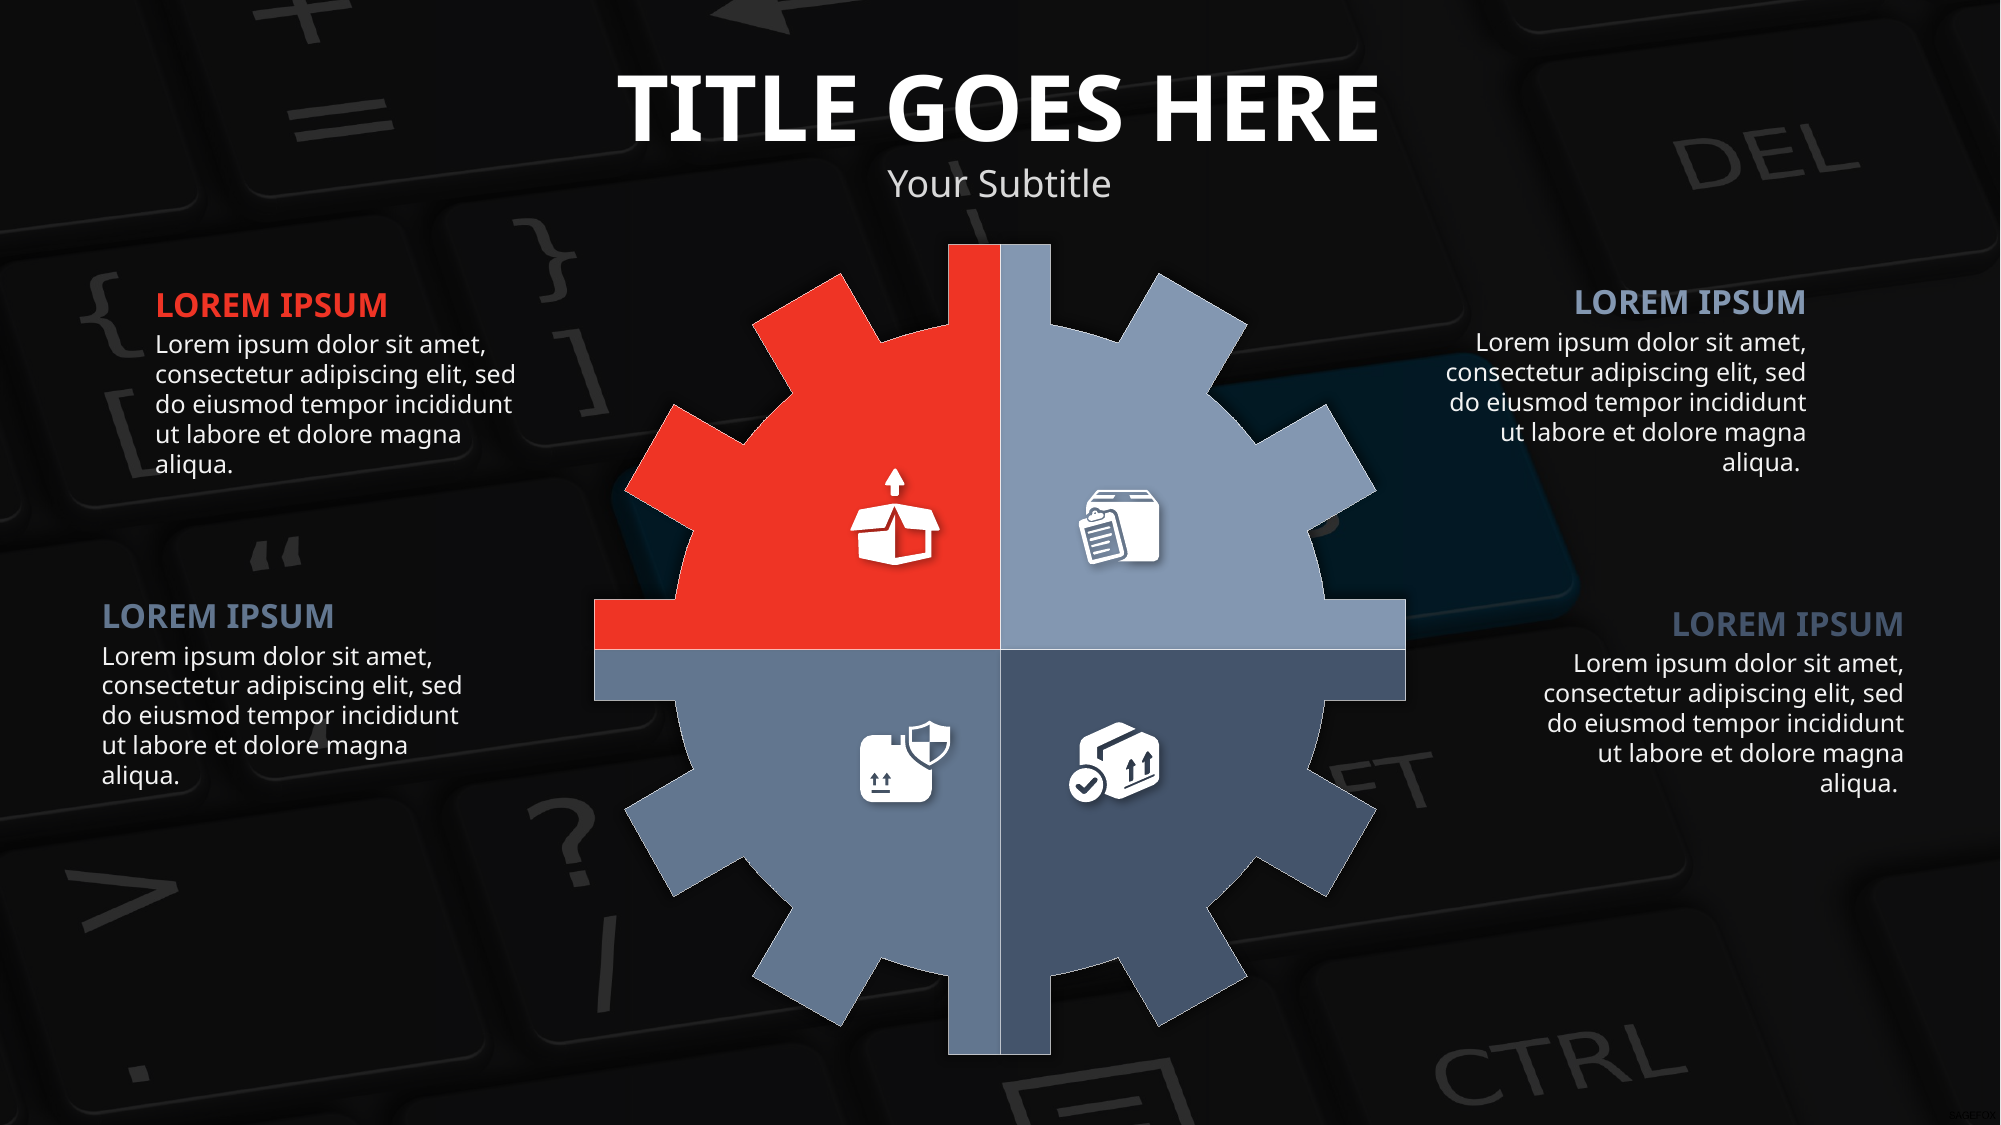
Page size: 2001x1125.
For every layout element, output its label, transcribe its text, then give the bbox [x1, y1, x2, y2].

text_box [1069, 768, 1104, 803]
picture [0, 0, 2001, 1125]
text_box [885, 468, 905, 496]
text_box LOREM IPSUM Lorem ipsum dolor sit amet, consectetur adipiscing elit, sed do eiusmod tempor incididunt ut labore et dolore magna aliqua. [140, 276, 546, 487]
text_box [594, 650, 1000, 1055]
text_box TITLE GOES HERE Your Subtitle [548, 42, 1452, 322]
text_box [1078, 510, 1125, 565]
text_box [1001, 322, 1406, 649]
text_box LOREM IPSUM Lorem ipsum dolor sit amet, consectetur adipiscing elit, sed do eiusmod tempor incididunt ut labore et dolore magna aliqua. [1417, 273, 1822, 484]
text_box [860, 735, 932, 803]
text_box LOREM IPSUM Lorem ipsum dolor sit amet, consectetur adipiscing elit, sed do eiusmod tempor incididunt ut labore et dolore magna aliqua. [86, 587, 492, 797]
text_box LOREM IPSUM Lorem ipsum dolor sit amet, consectetur adipiscing elit, sed do eiusmod tempor incididunt ut labore et dolore magna aliqua. [1514, 595, 1920, 805]
text_box [1079, 722, 1160, 799]
text_box [1086, 489, 1160, 562]
text_box [908, 720, 951, 766]
text_box [850, 503, 940, 565]
text_box [1000, 649, 1406, 1055]
text_box [594, 322, 1001, 650]
